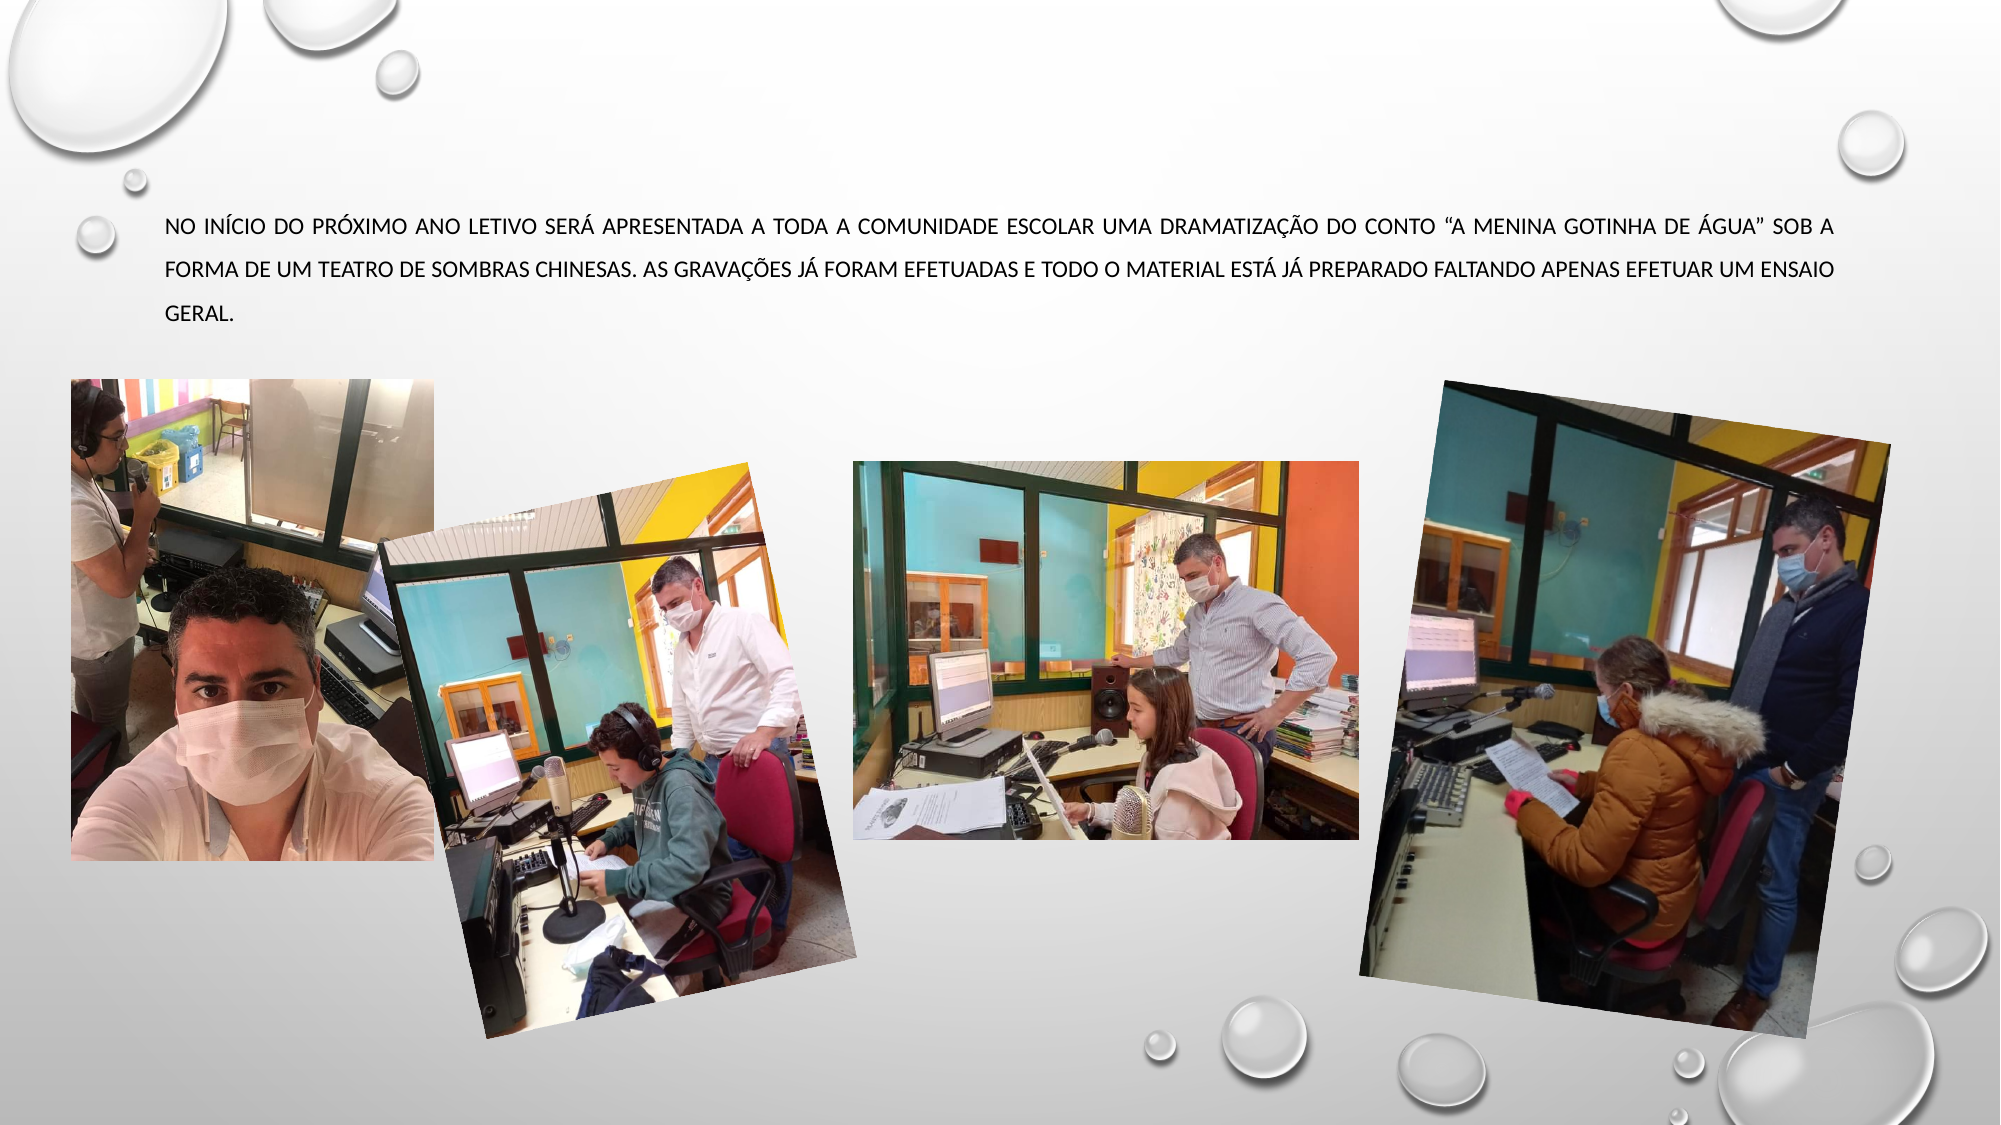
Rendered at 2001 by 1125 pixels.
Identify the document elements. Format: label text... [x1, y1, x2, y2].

picture [0, 0, 2000, 1125]
title No início do próximo ano letivo será apresentada a toda a comunidade escolar uma dramatização do conto “A Menina Gotinha de Água” sob a forma de um teatro de sombras chinesas. As gravações já foram efetuadas e todo o material está já preparado faltando apenas efetuar um ensaio geral. [149, 101, 1851, 364]
